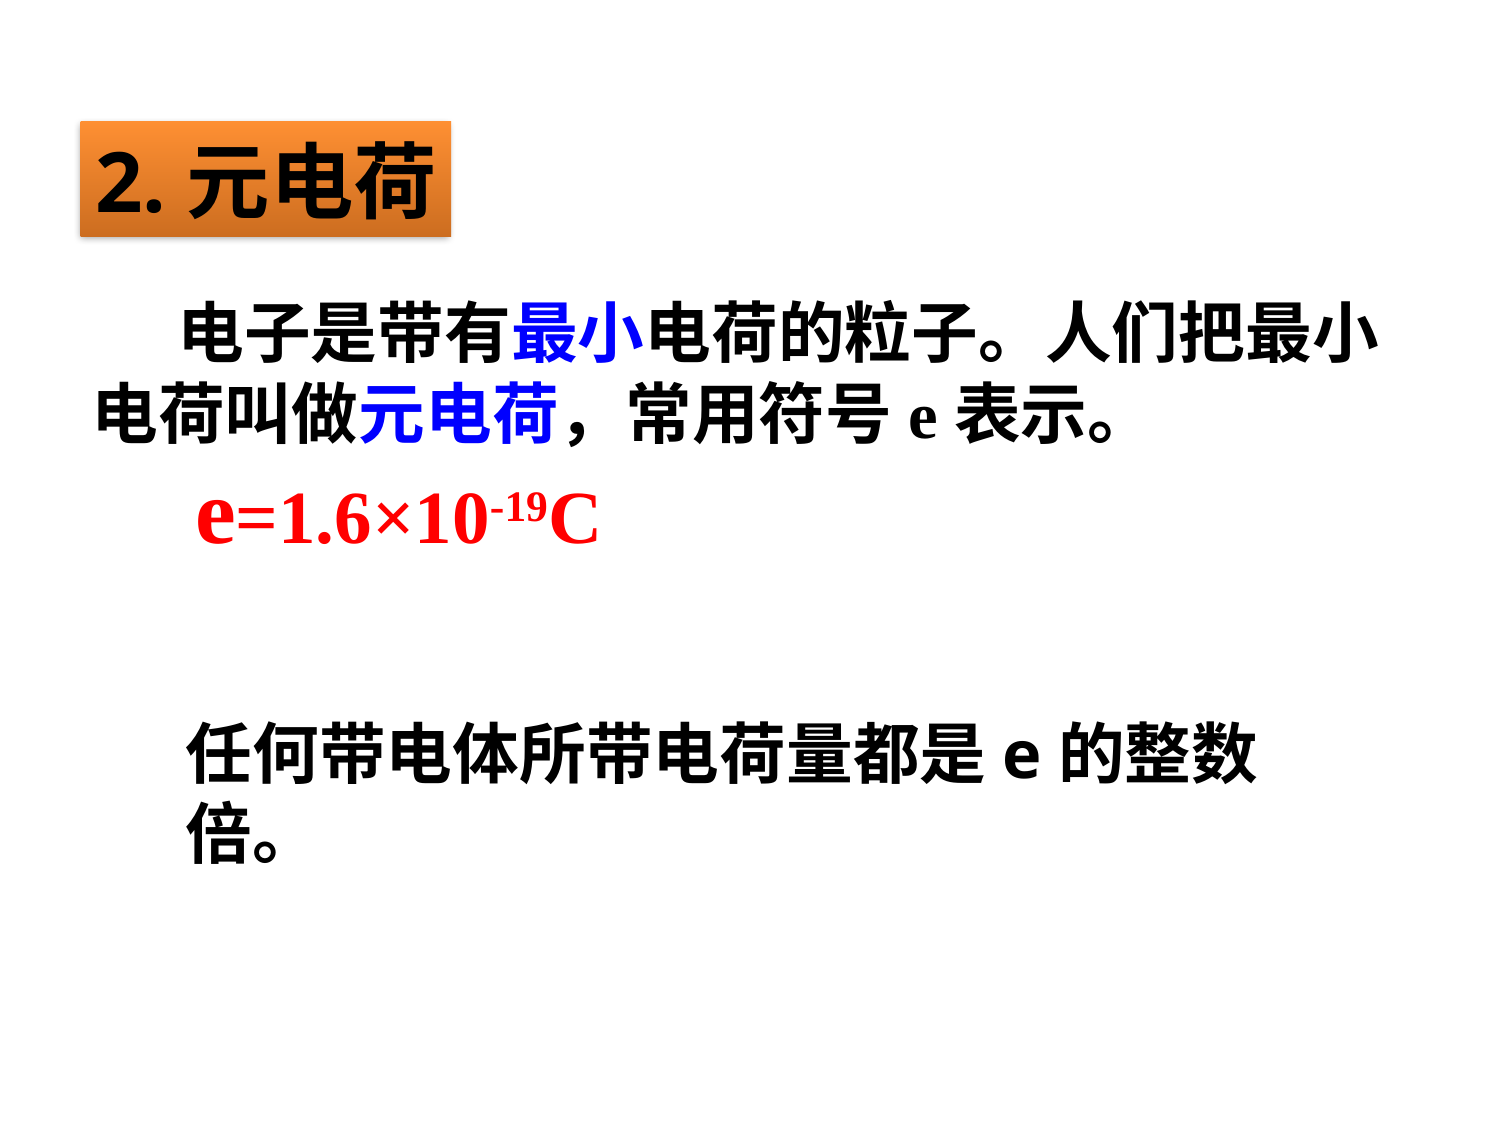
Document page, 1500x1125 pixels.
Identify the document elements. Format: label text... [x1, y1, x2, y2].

text_box 任何带电体所带电荷量都是e的整数倍。 [171, 704, 1320, 879]
text_box 电子是带有最小电荷的粒子。人们把最小电荷叫做元电荷，常用符号e表示。 e=1.6×10-19C [76, 274, 1424, 570]
text_box 2.元电荷 [80, 121, 452, 237]
